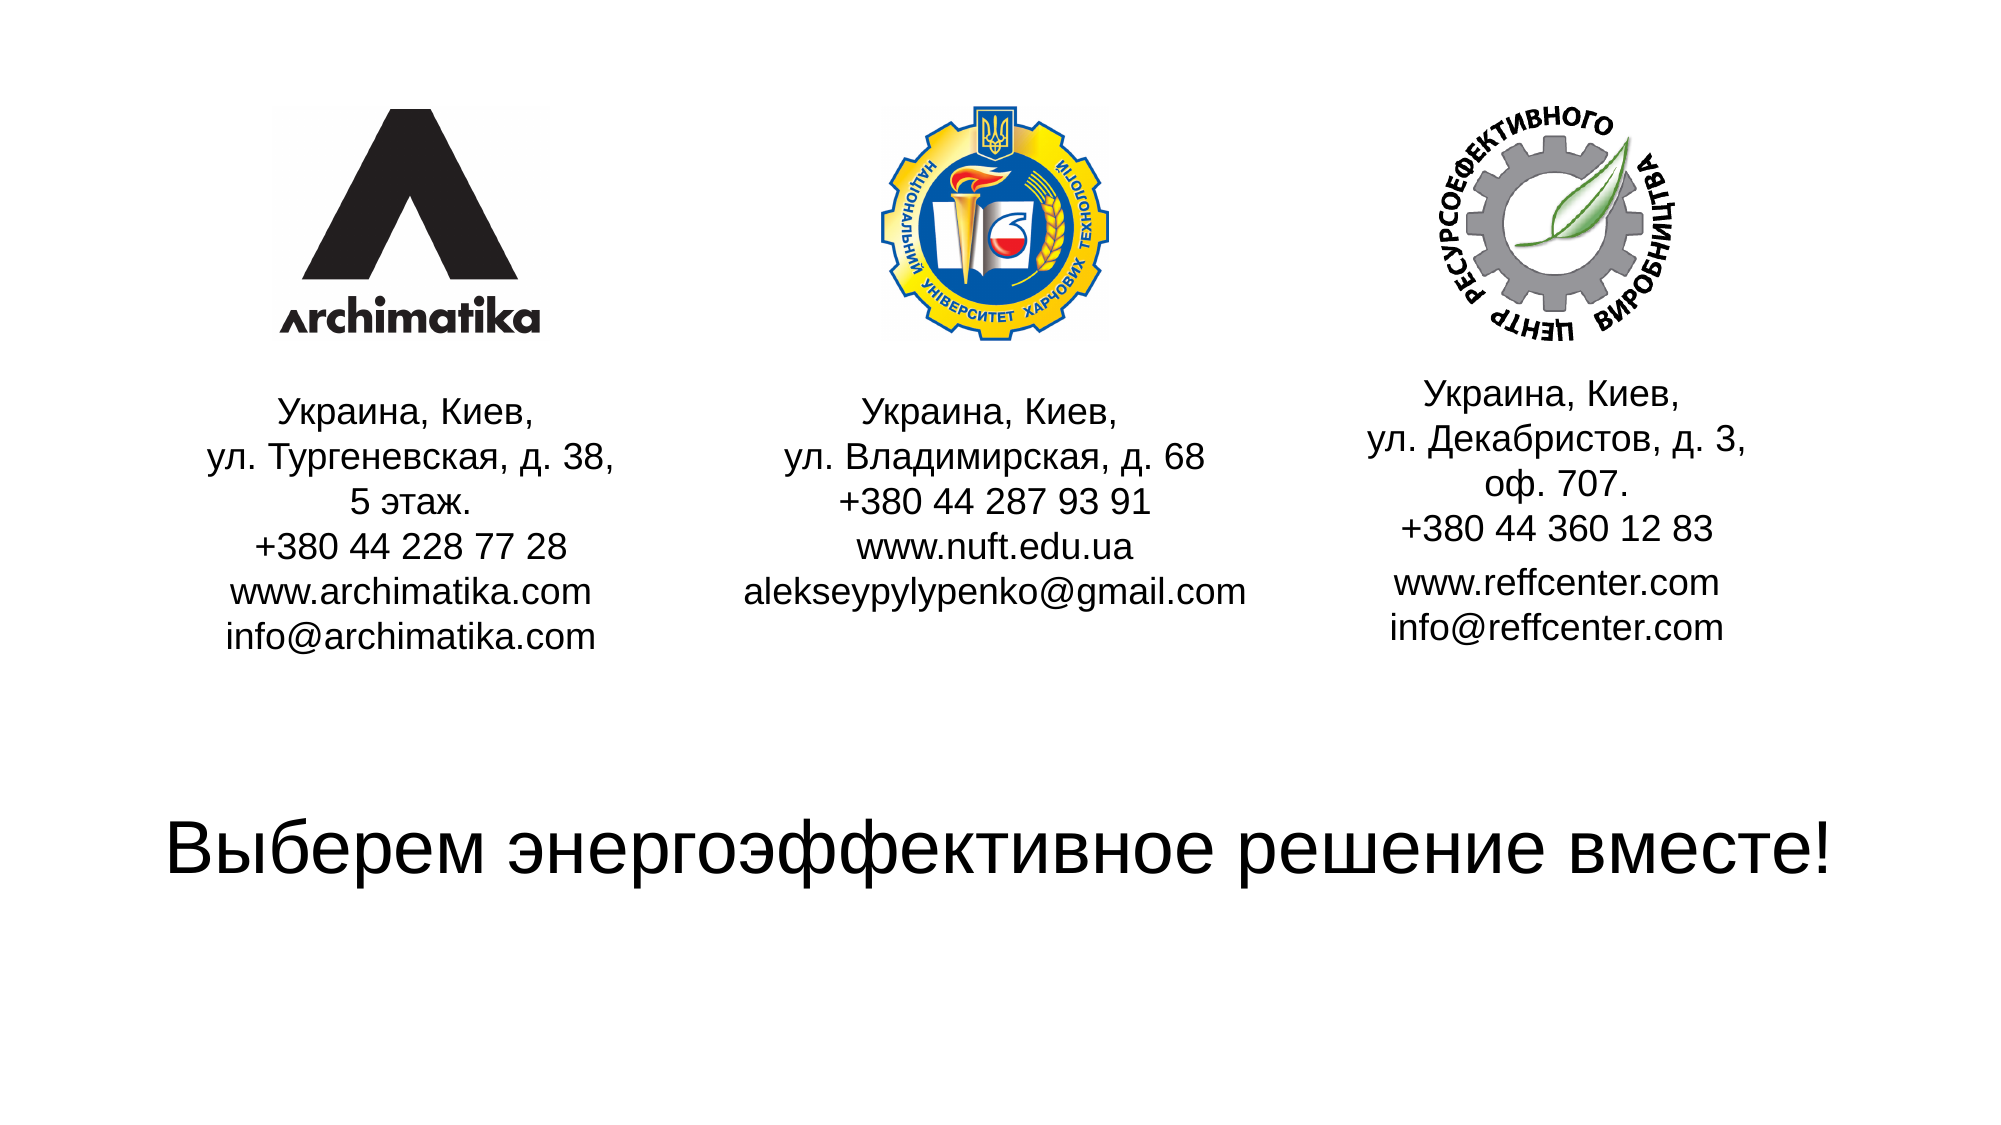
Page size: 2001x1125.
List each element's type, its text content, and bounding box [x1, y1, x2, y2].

picture [881, 106, 1109, 341]
text_box Выберем энергоэффективное решение вместе! [0, 790, 2000, 896]
text_box Украина, Киев, ул. Владимирская, д. 68 +380 44 287 93 91 www.nuft.edu.ua alekseypylypenko@gmail.com [722, 379, 1268, 655]
text_box Украина, Киев, ул. Декабристов, д. 3, оф. 707. +380 44 360 12 83 www.reffcenter.com info@reffcenter.com [1351, 362, 1763, 670]
picture [1439, 106, 1675, 341]
text_box Украина, Киев, ул. Тургеневская, д. 38, 5 этаж. +380 44 228 77 28 www.archimatika.com info@archimatika.com [187, 379, 635, 670]
picture [272, 106, 550, 341]
